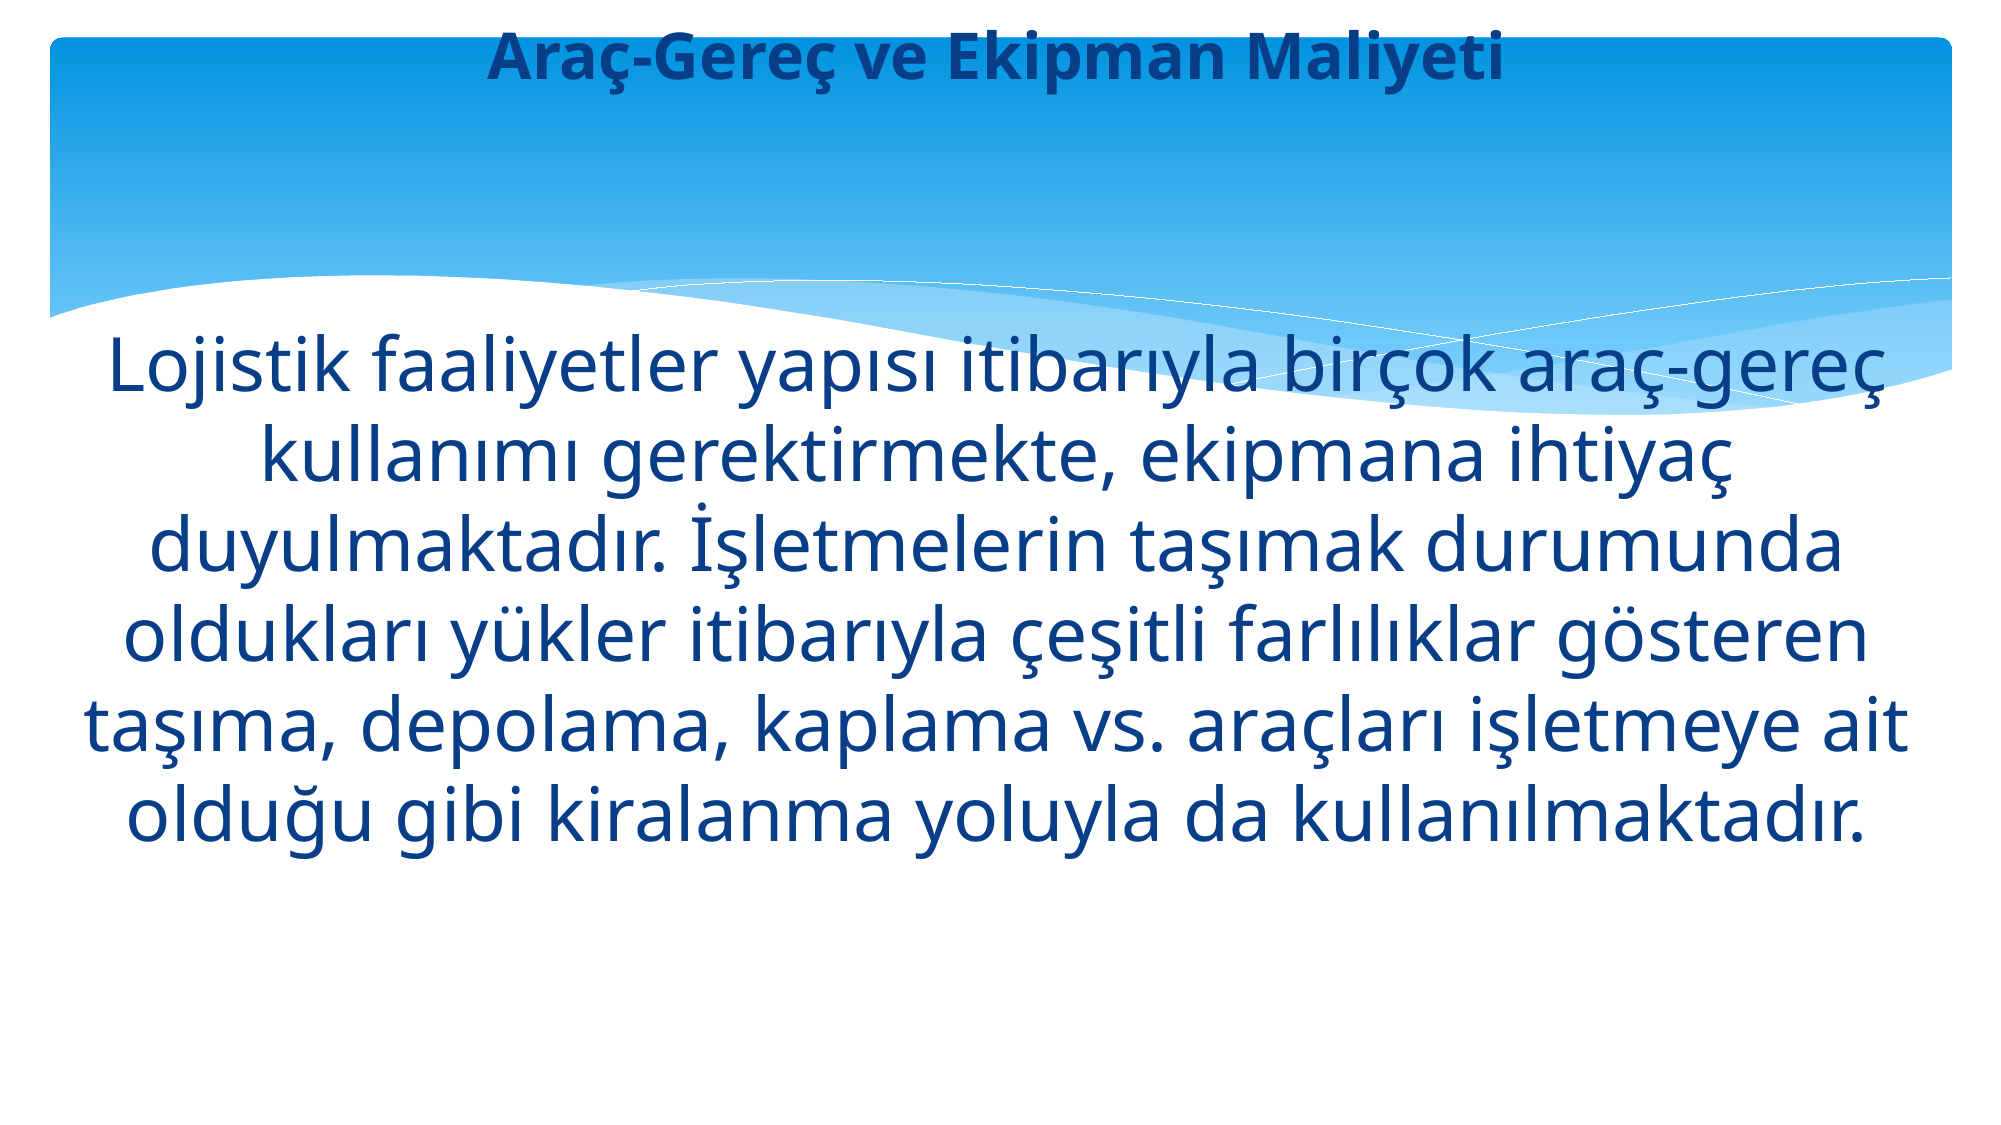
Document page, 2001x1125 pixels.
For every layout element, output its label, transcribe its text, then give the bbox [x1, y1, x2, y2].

title Araç-Gereç ve Ekipman Maliyeti [15, 15, 1979, 179]
list Lojistik faaliyetler yapısı itibarıyla birçok araç-gereç kullanımı gerektirmekte, ekipmana ihtiyaç duyulmaktadır. İşletmelerin taşımak durumunda oldukları yükler itibarıyla çeşitli farlılıklar gösteren taşıma, depolama, kaplama vs. araçları işletmeye ait olduğu gibi kiralanma yoluyla da kullanılmaktadır. [15, 203, 1979, 1109]
